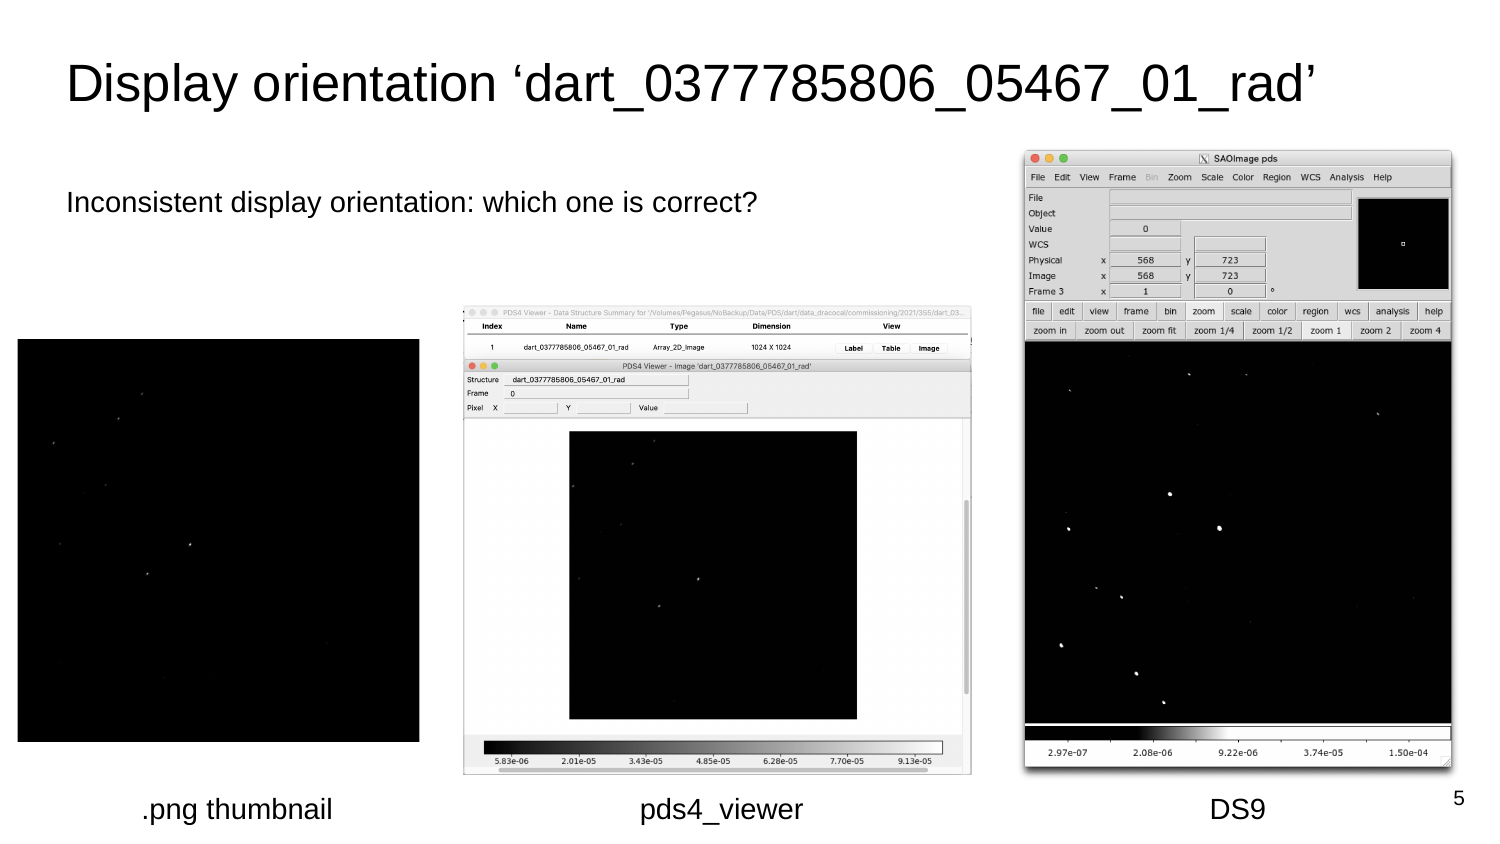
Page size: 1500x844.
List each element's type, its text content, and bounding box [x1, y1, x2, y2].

picture [17, 338, 420, 742]
text_box .png thumbnail [116, 774, 358, 840]
text_box pds4_viewer [601, 785, 843, 840]
slide_number ‹#› [1389, 764, 1480, 830]
picture [462, 305, 973, 776]
picture [1015, 146, 1461, 782]
text_box Inconsistent display orientation: which one is correct? [51, 167, 792, 233]
title Display orientation ‘dart_0377785806_05467_01_rad’ [51, 34, 1449, 129]
text_box DS9 [1171, 791, 1304, 840]
